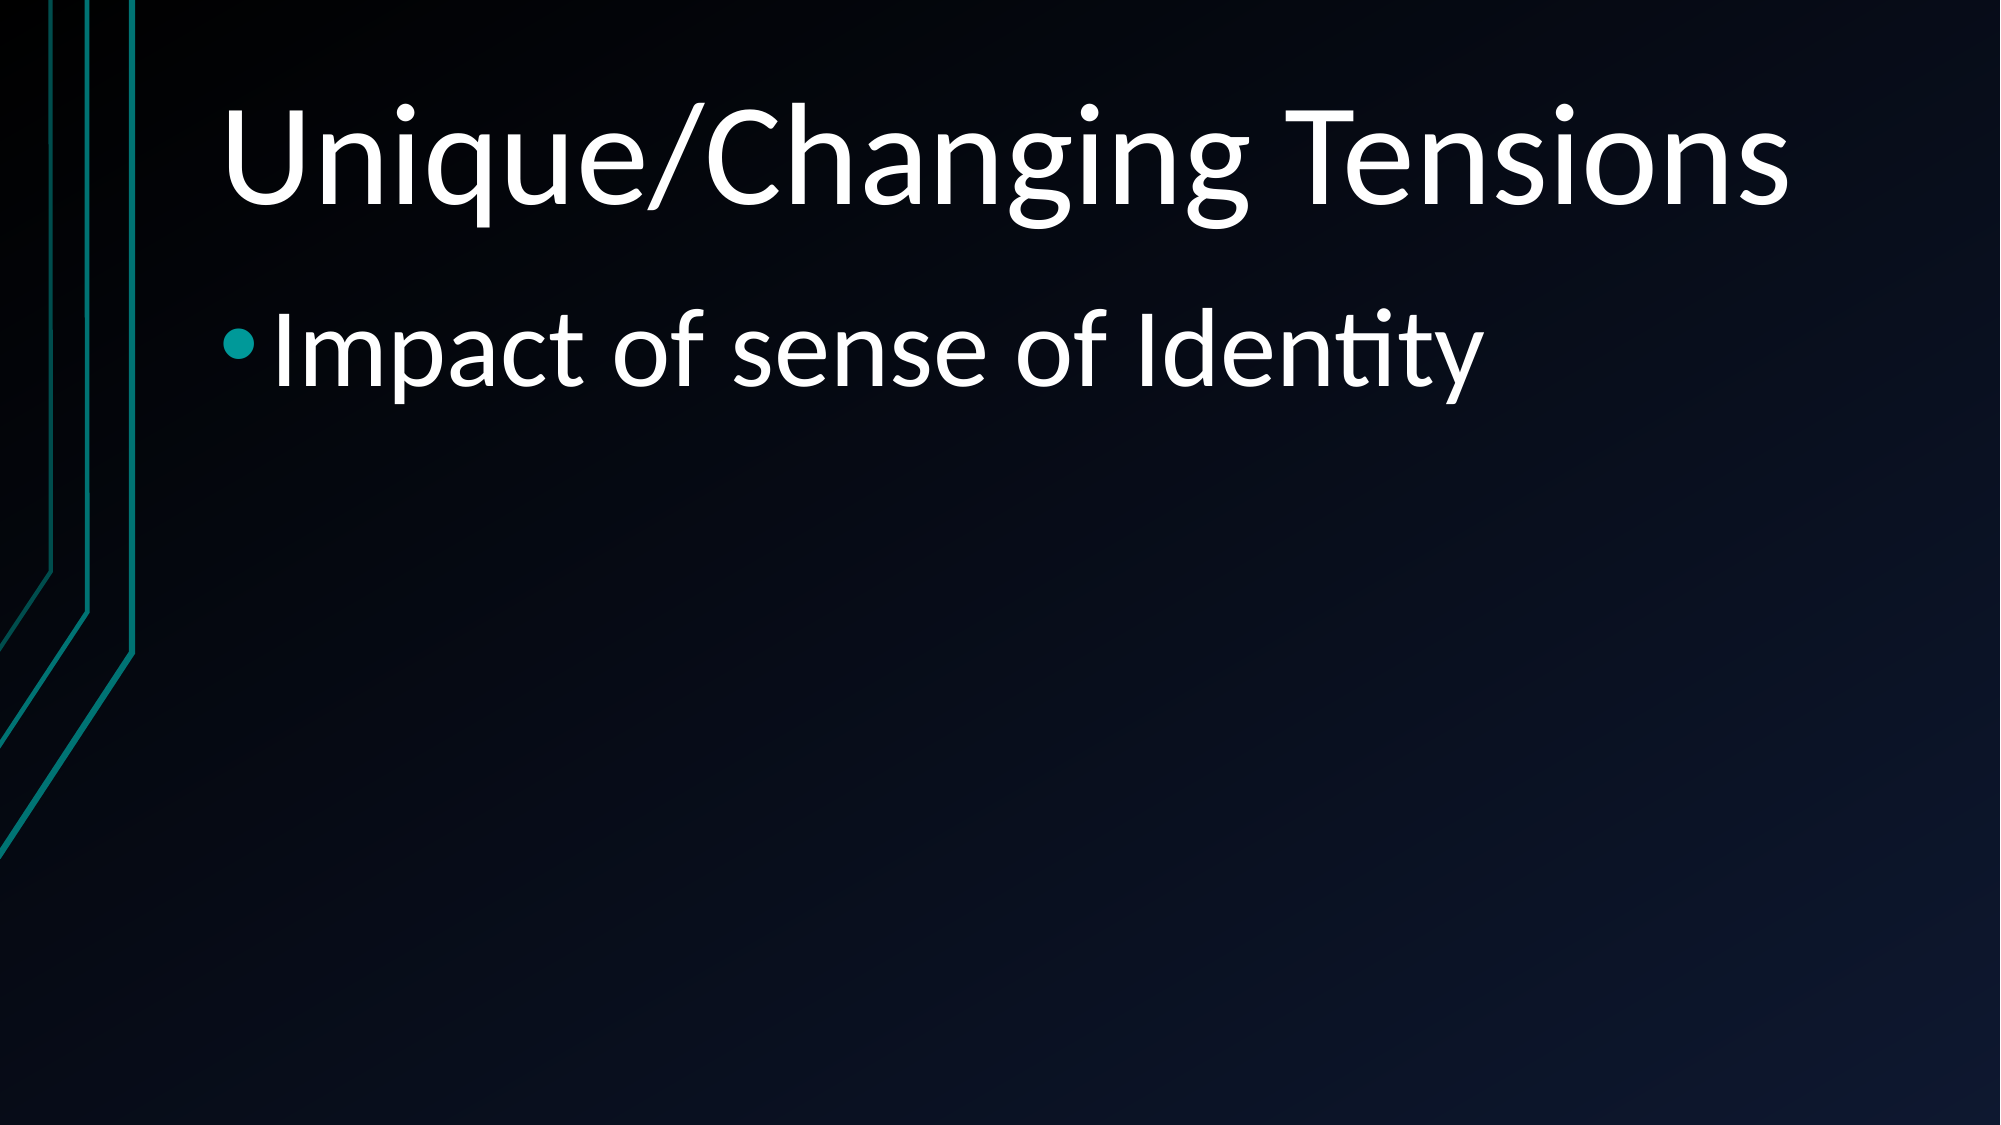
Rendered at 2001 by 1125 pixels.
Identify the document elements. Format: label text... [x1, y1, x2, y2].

list Impact of sense of Identity [200, 279, 1900, 1125]
title Unique/Changing Tensions [200, 45, 1900, 246]
